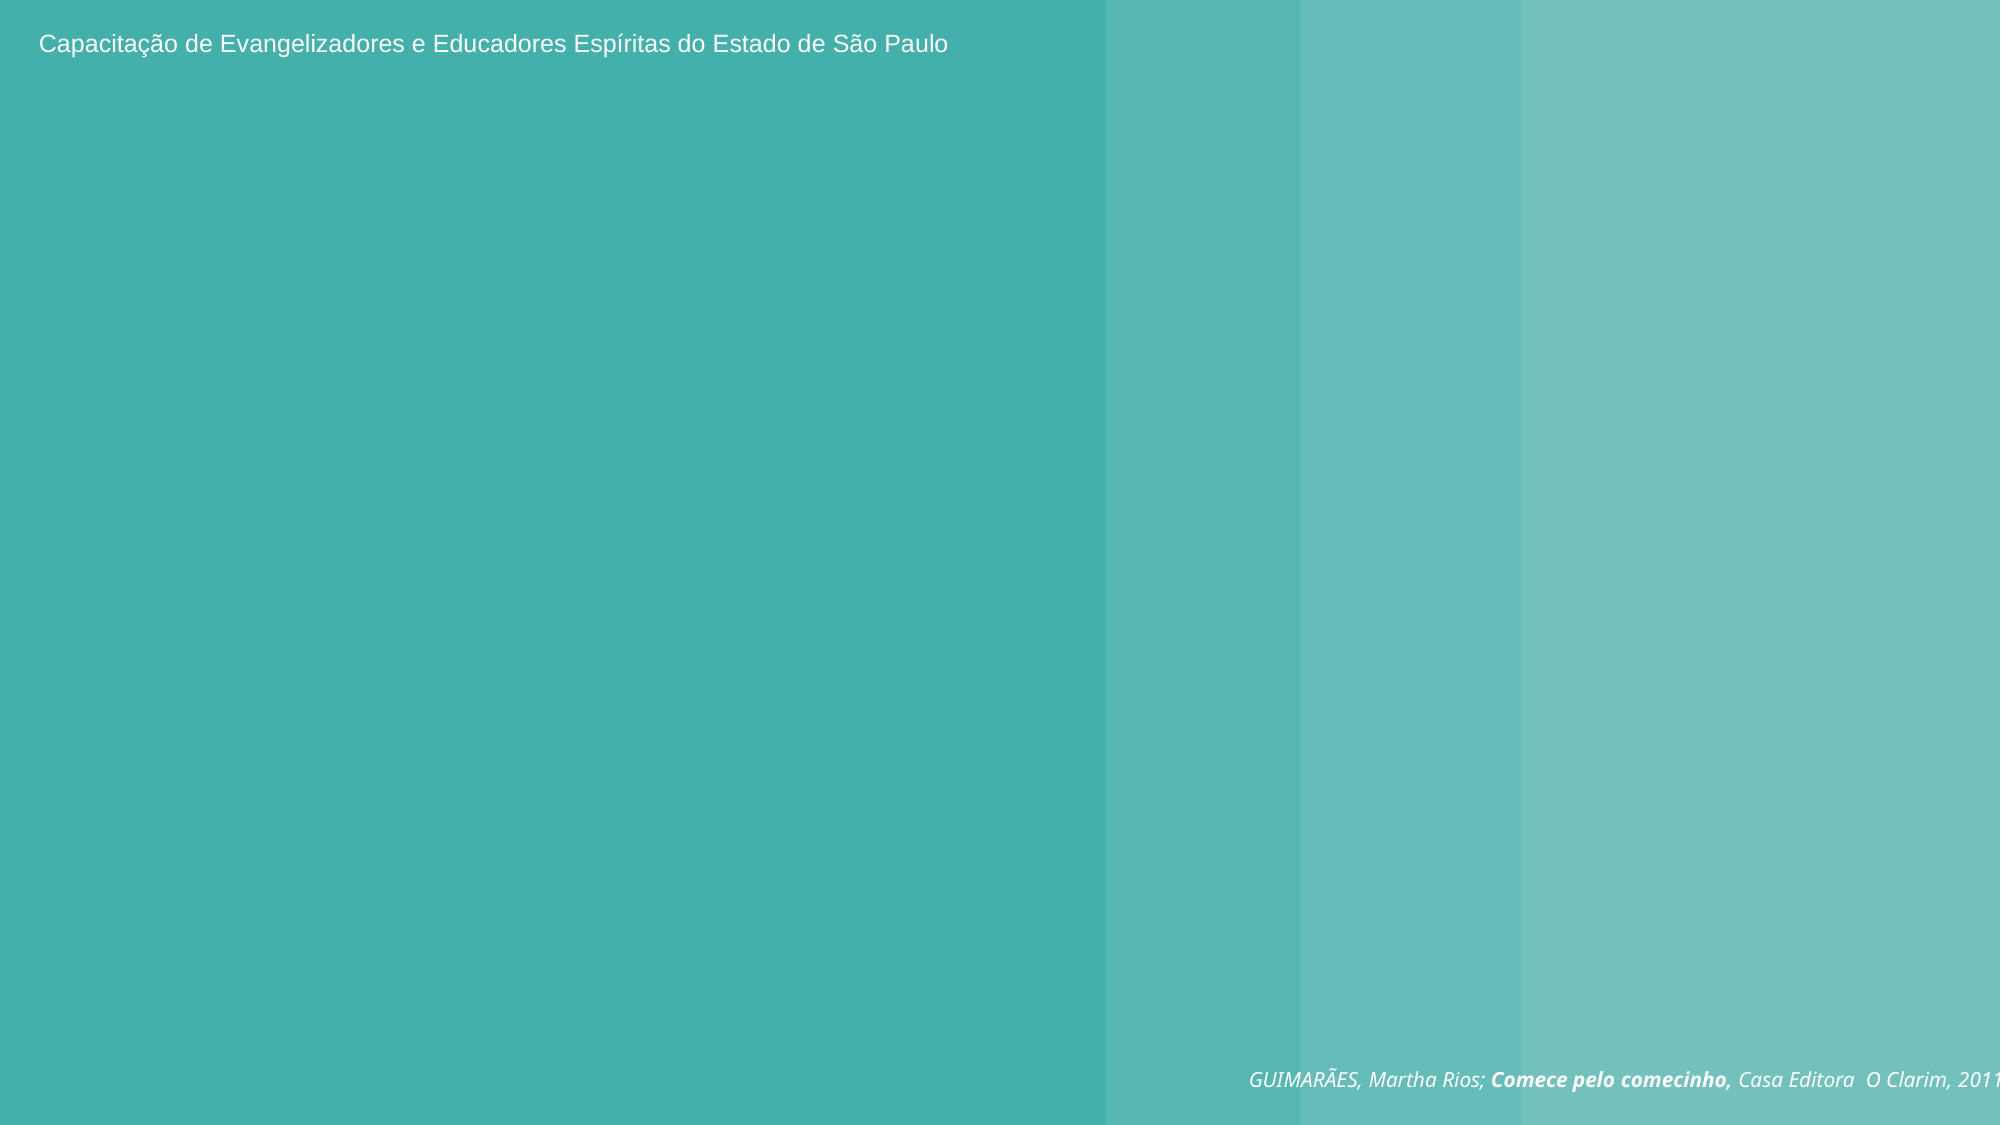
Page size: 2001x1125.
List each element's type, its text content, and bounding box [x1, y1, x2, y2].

text_box GUIMARÃES, Martha Rios; Comece pelo comecinho, Casa Editora O Clarim, 2011. [1233, 1059, 2000, 1100]
